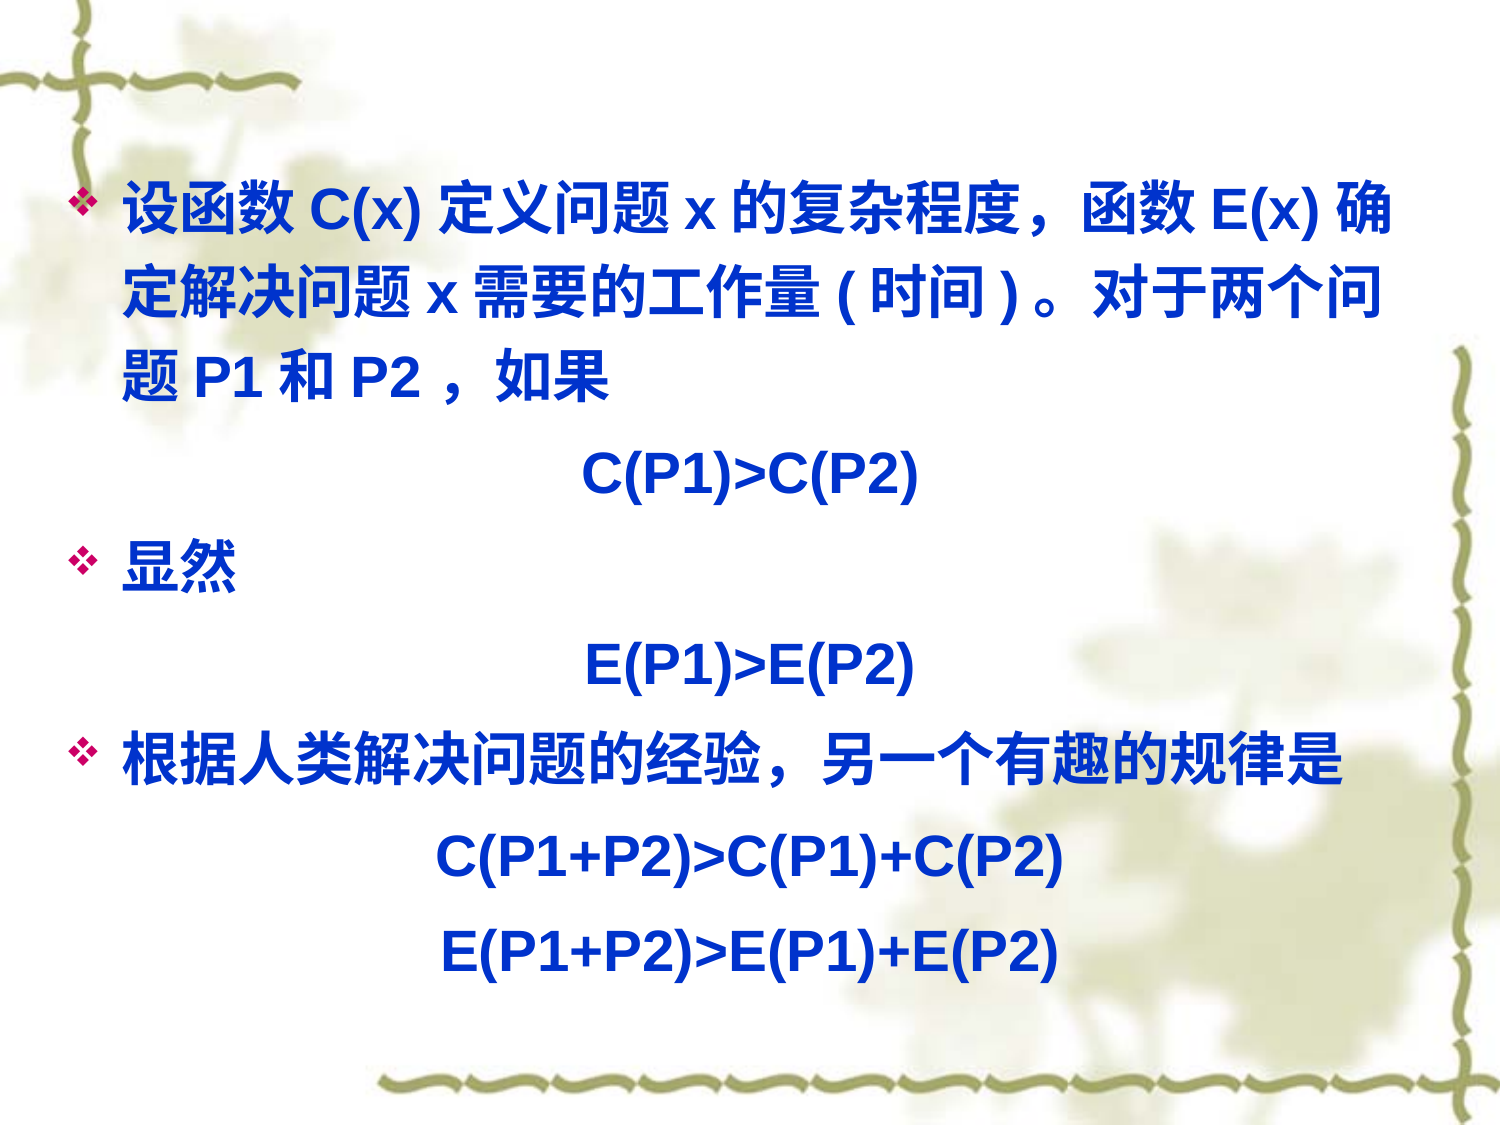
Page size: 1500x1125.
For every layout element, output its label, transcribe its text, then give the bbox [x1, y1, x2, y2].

picture [0, 0, 1500, 1125]
list 设函数C(x)定义问题x的复杂程度，函数E(x)确定解决问题x需要的工作量(时间)。对于两个问题P1和P2，如果 C(P1)>C(P2) 显然 E(P1)>E(P2) 根据人类解决问题的经验，另一个有趣的规律是 C(P1+P2)>C(P1)+C(P2) E(P1+P2)>E(P1)+E(P2) [49, 149, 1452, 1038]
